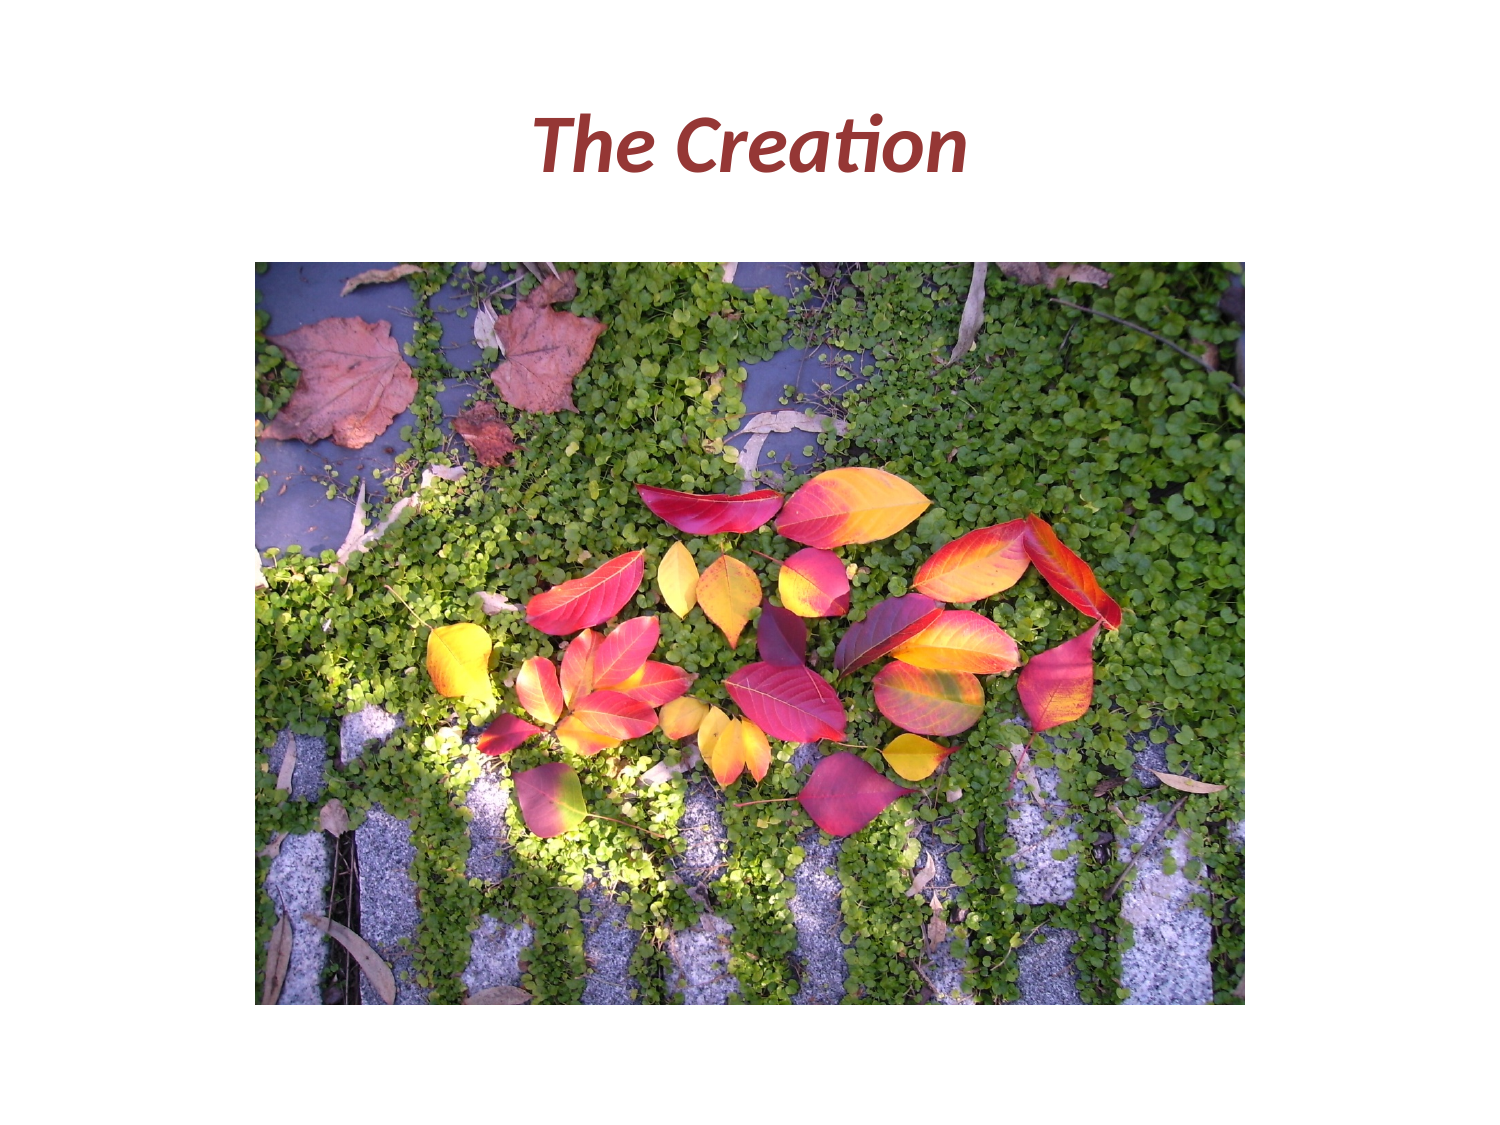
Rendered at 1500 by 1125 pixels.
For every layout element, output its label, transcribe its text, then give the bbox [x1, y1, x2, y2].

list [254, 262, 1246, 1006]
title The Creation [75, 45, 1425, 233]
